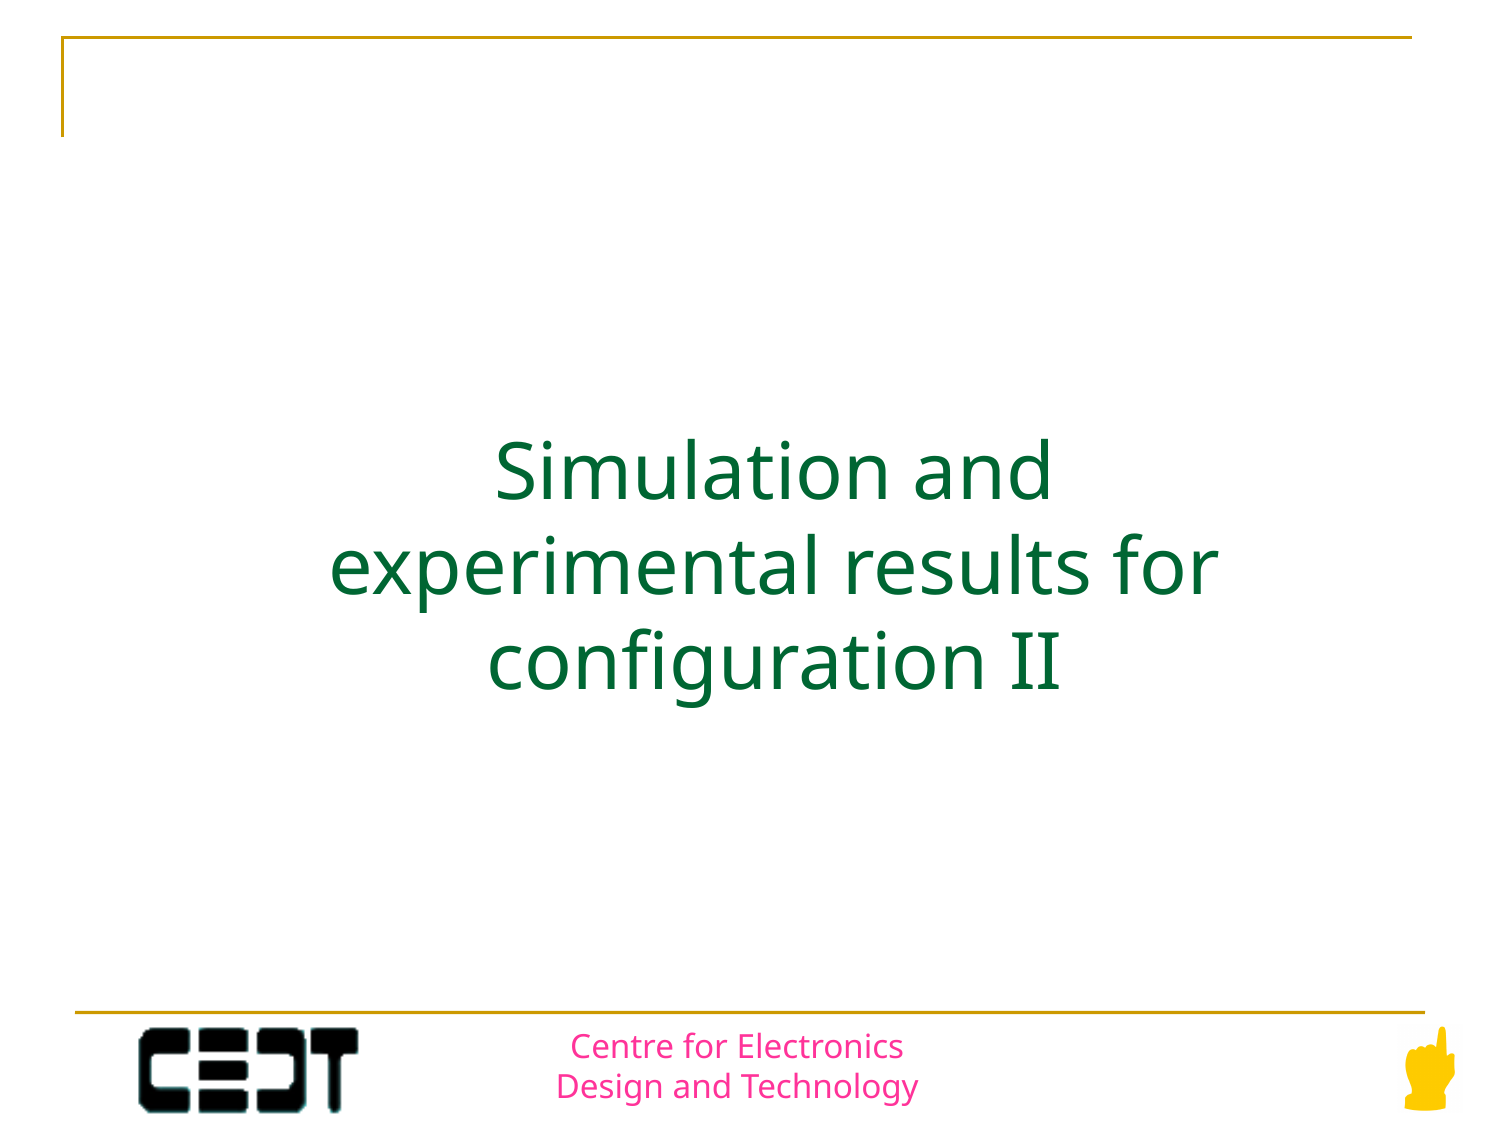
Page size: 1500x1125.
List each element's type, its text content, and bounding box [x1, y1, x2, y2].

picture [137, 1024, 363, 1118]
picture [1396, 1024, 1463, 1113]
title Simulation and experimental results for configuration II [224, 412, 1326, 626]
